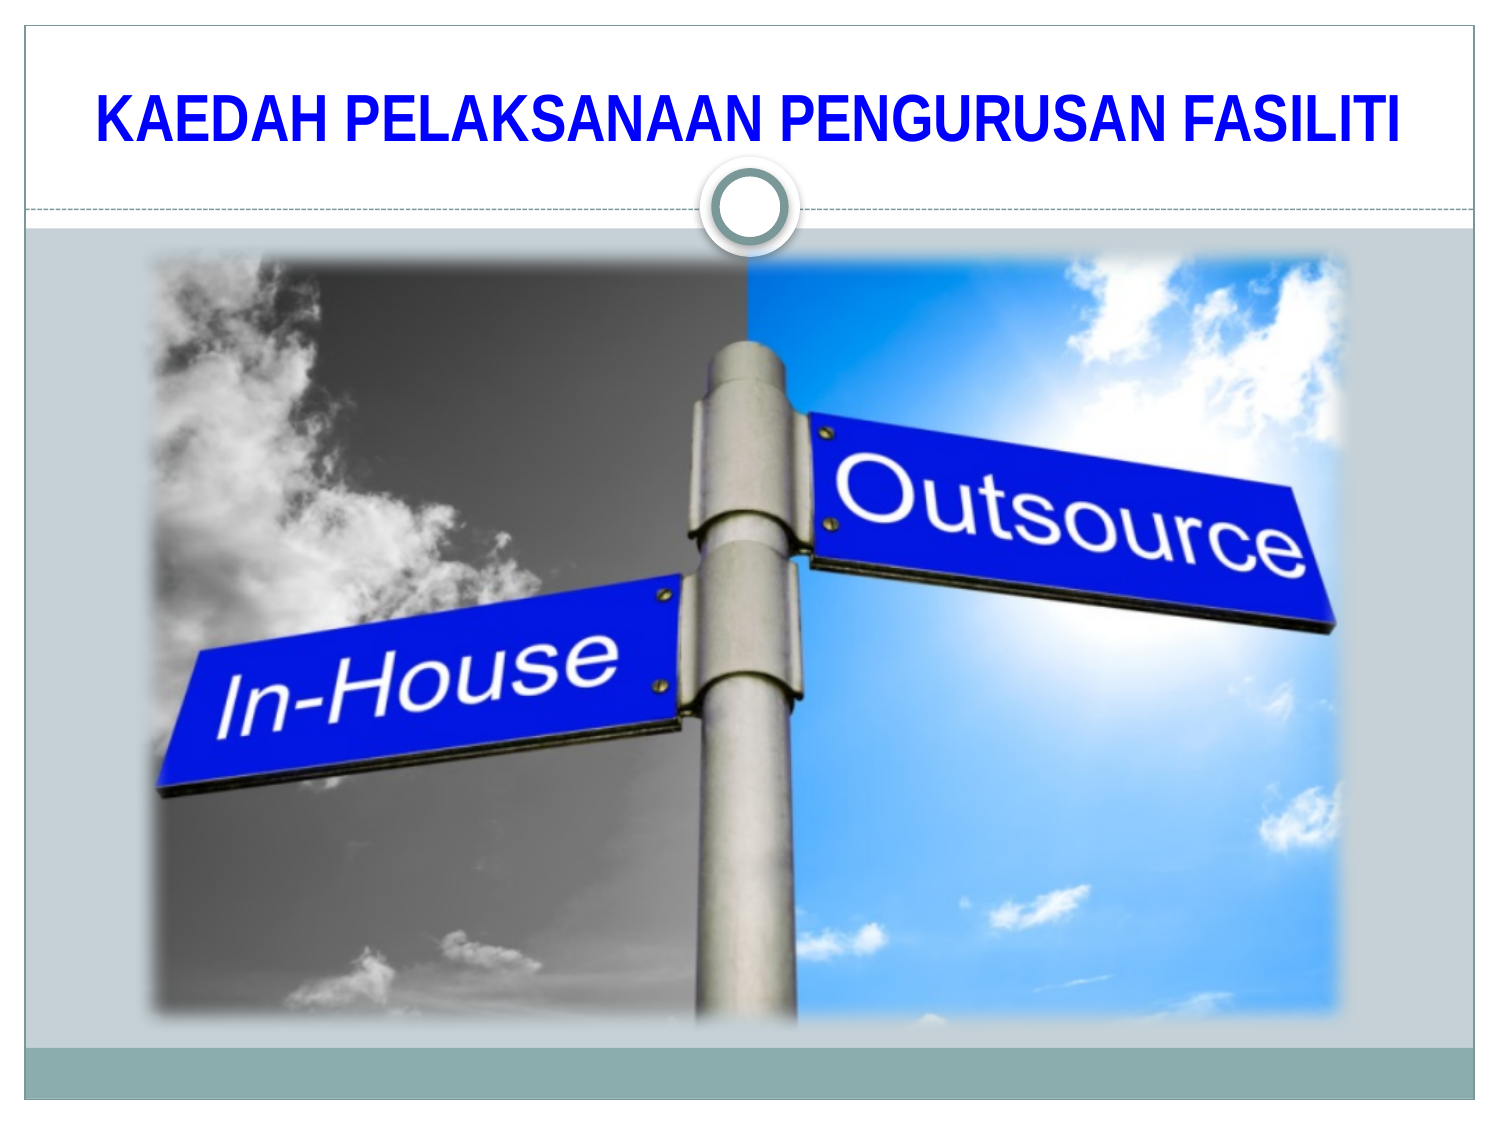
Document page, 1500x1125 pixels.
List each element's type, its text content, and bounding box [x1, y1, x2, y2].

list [135, 243, 1356, 1036]
title KAEDAH PELAKSANAAN PENGURUSAN FASILITI [49, 37, 1450, 162]
